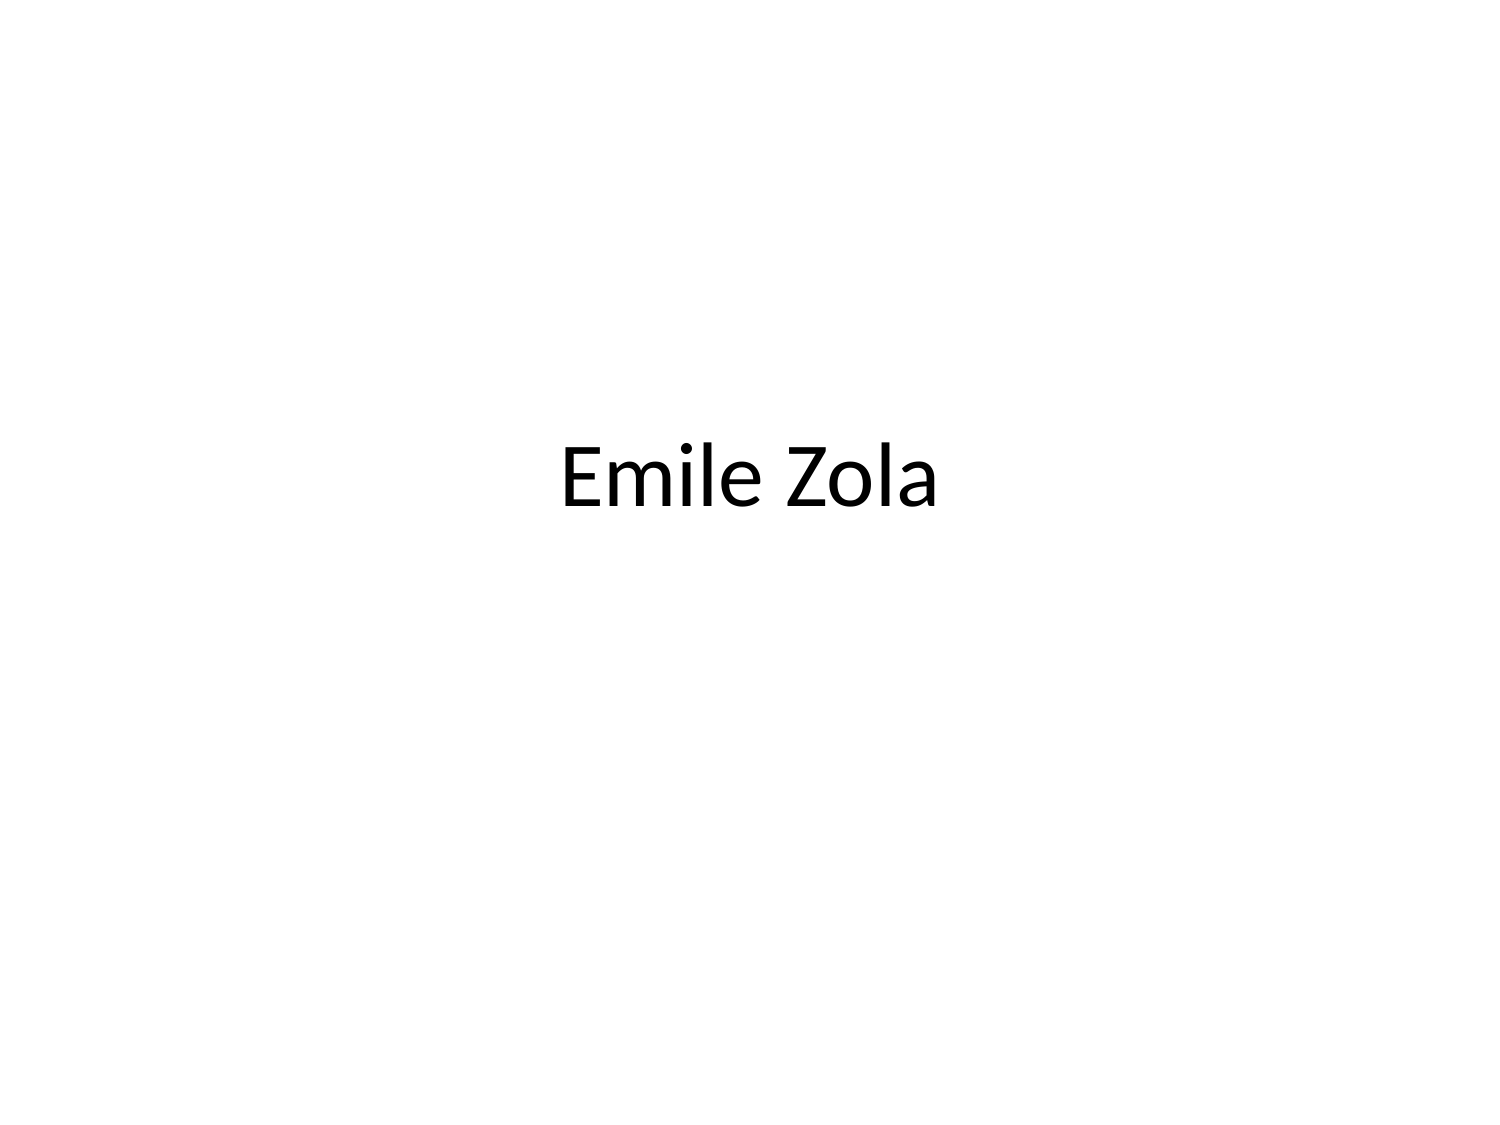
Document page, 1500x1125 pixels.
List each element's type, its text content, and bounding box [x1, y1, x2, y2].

title Emile Zola [112, 349, 1388, 591]
